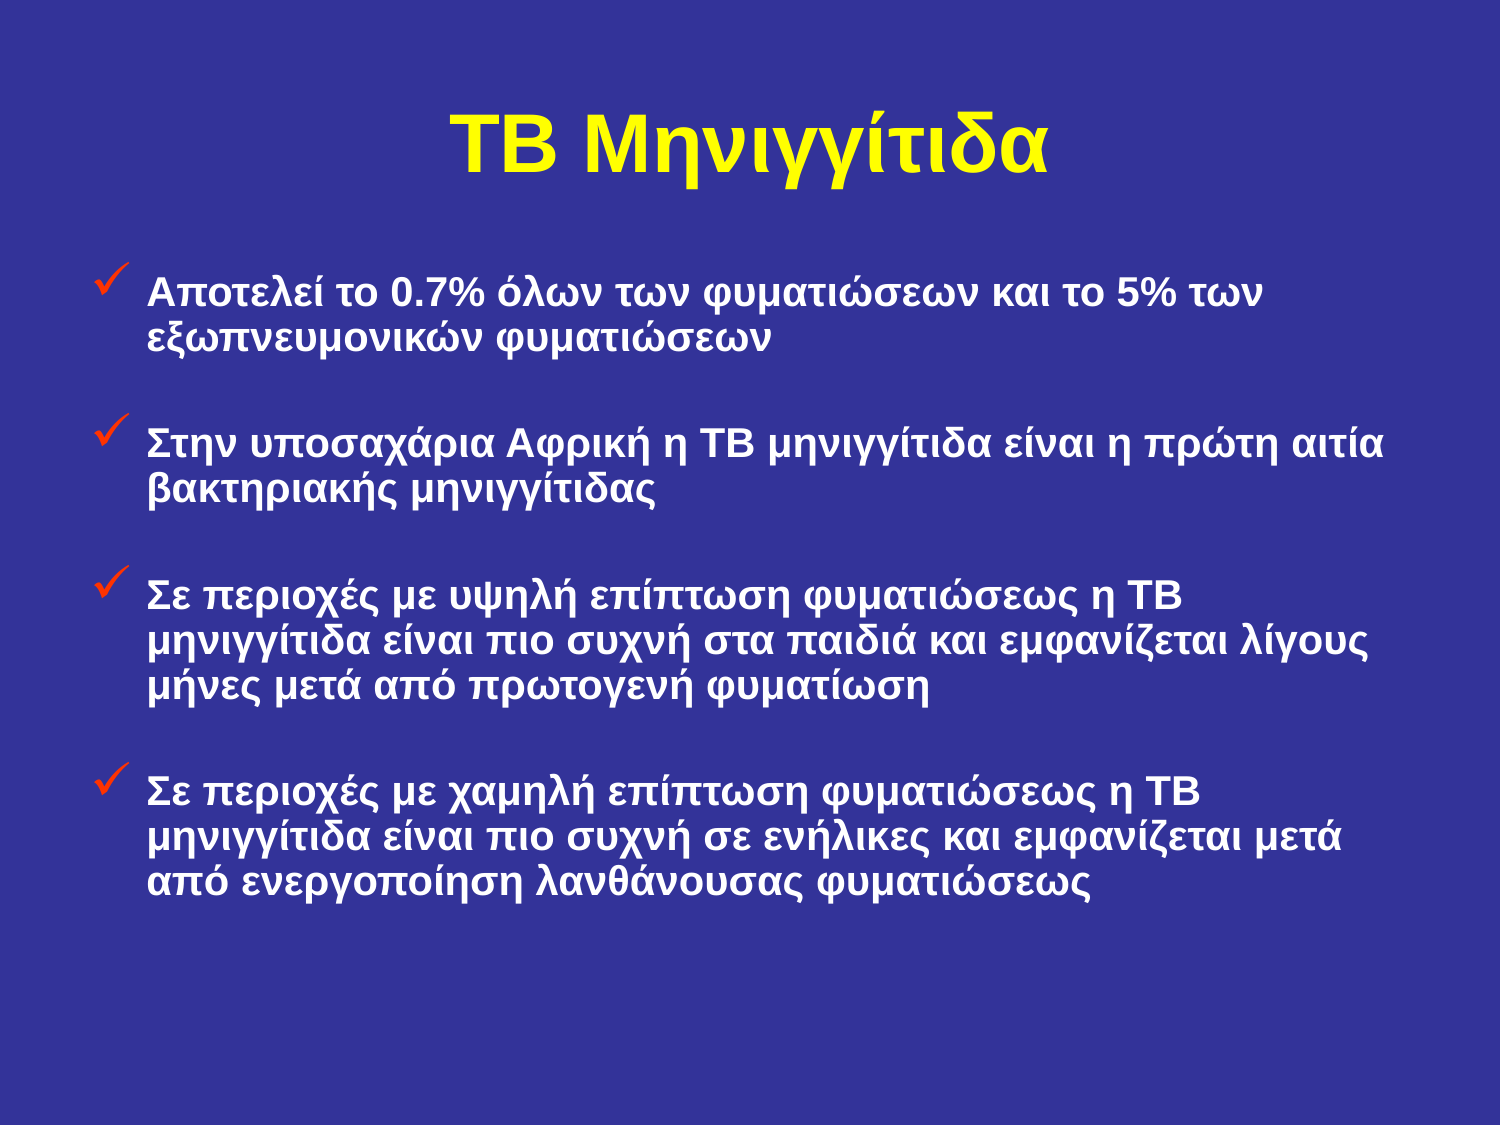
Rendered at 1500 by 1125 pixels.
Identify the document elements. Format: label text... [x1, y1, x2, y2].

list Αποτελεί το 0.7% όλων των φυματιώσεων και το 5% των εξωπνευμονικών φυματιώσεων Στην υποσαχάρια Αφρική η ΤΒ μηνιγγίτιδα είναι η πρώτη αιτία βακτηριακής μηνιγγίτιδας Σε περιοχές με υψηλή επίπτωση φυματιώσεως η ΤΒ μηνιγγίτιδα είναι πιο συχνή στα παιδιά και εμφανίζεται λίγους μήνες μετά από πρωτογενή φυματίωση Σε περιοχές με χαμηλή επίπτωση φυματιώσεως η ΤΒ μηνιγγίτιδα είναι πιο συχνή σε ενήλικες και εμφανίζεται μετά από ενεργοποίηση λανθάνουσας φυματιώσεως [74, 262, 1426, 1006]
title ΤΒ Μηνιγγίτιδα [74, 44, 1426, 233]
